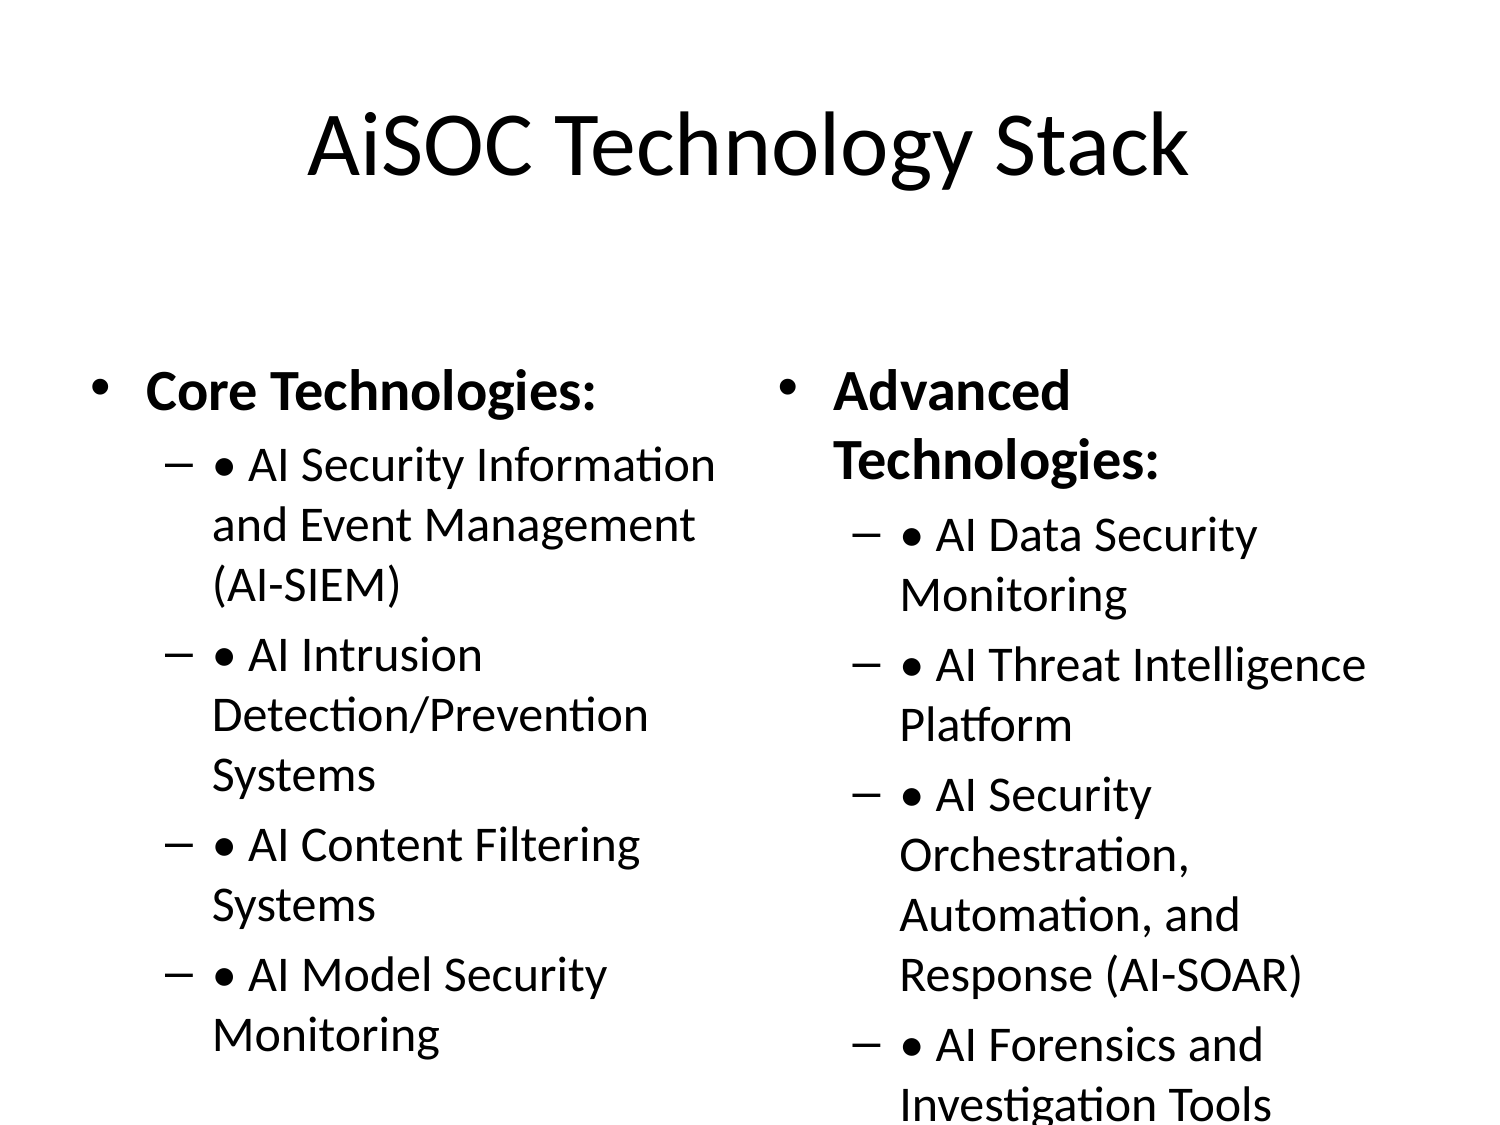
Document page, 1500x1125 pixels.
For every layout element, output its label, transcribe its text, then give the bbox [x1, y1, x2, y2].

list Core Technologies: • AI Security Information and Event Management (AI-SIEM) • AI Intrusion Detection/Prevention Systems • AI Content Filtering Systems • AI Model Security Monitoring [75, 262, 738, 1005]
list Advanced Technologies: • AI Data Security Monitoring • AI Threat Intelligence Platform • AI Security Orchestration, Automation, and Response (AI-SOAR) • AI Forensics and Investigation Tools • Network Operations Center (NOC) Integration [762, 262, 1425, 1005]
title AiSOC Technology Stack [75, 45, 1425, 233]
